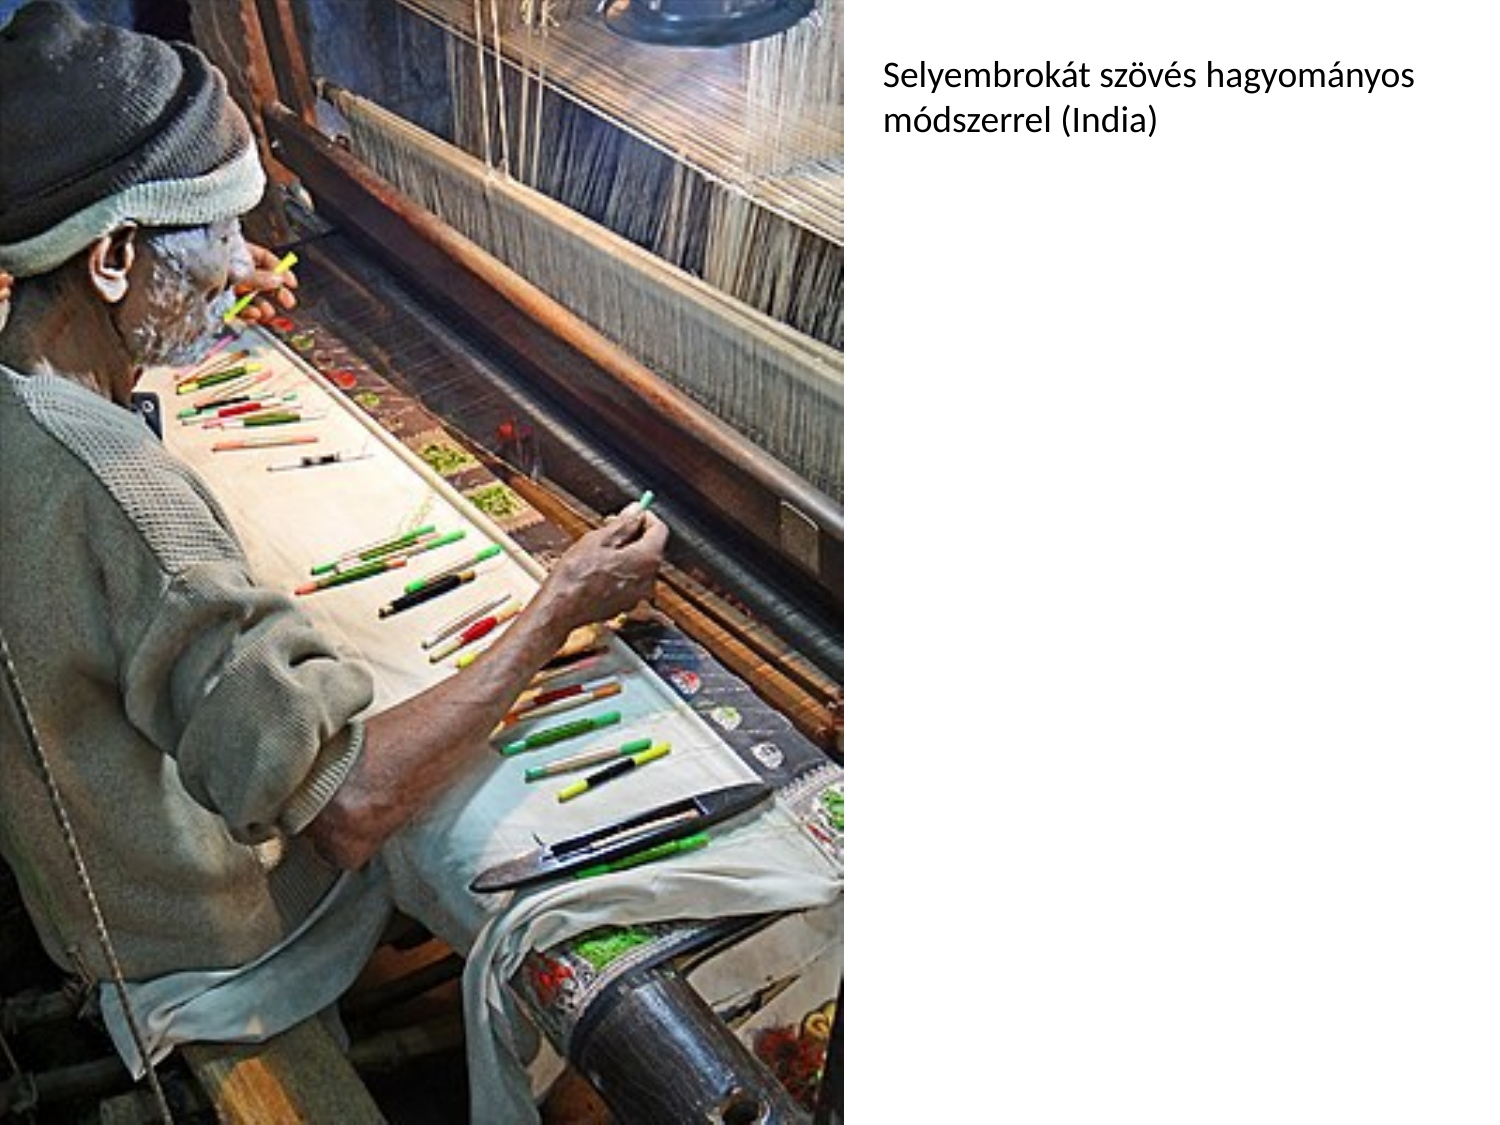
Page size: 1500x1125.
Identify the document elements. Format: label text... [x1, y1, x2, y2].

picture [0, 0, 844, 1125]
text_box Selyembrokát szövés hagyományos módszerrel (India) [868, 42, 1436, 148]
